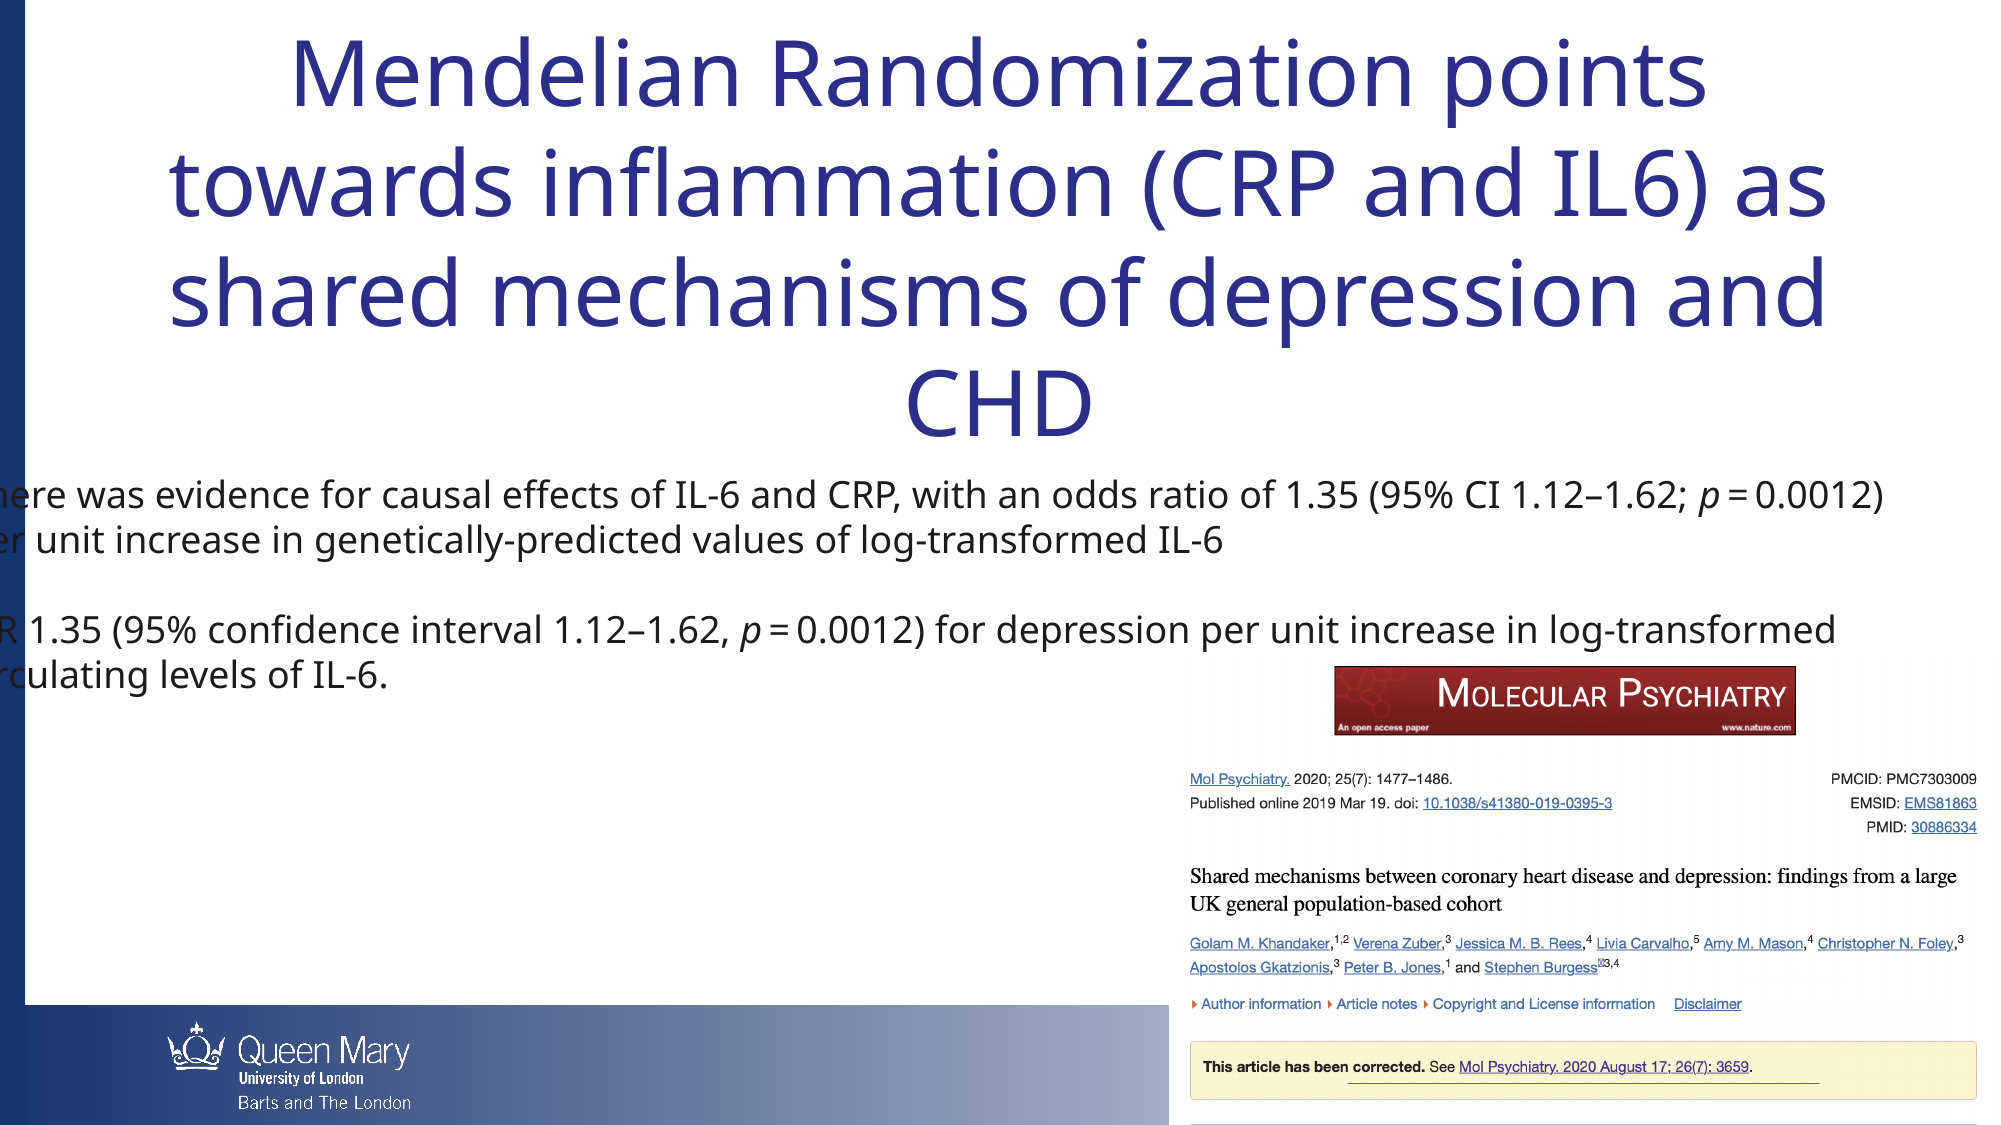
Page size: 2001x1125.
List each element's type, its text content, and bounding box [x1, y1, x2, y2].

title Mendelian Randomization points towards inflammation (CRP and IL6) as shared mechanisms of depression and CHD [99, 140, 1901, 329]
picture [1168, 651, 2000, 1125]
text_box There was evidence for causal effects of IL-6 and CRP, with an odds ratio of 1.35 (95% CI 1.12–1.62; p = 0.0012) per unit increase in genetically-predicted values of log-transformed IL-6 OR 1.35 (95% confidence interval 1.12–1.62, p = 0.0012) for depression per unit increase in log-transformed circulating levels of IL-6. [0, 463, 1909, 704]
picture [167, 1021, 410, 1109]
